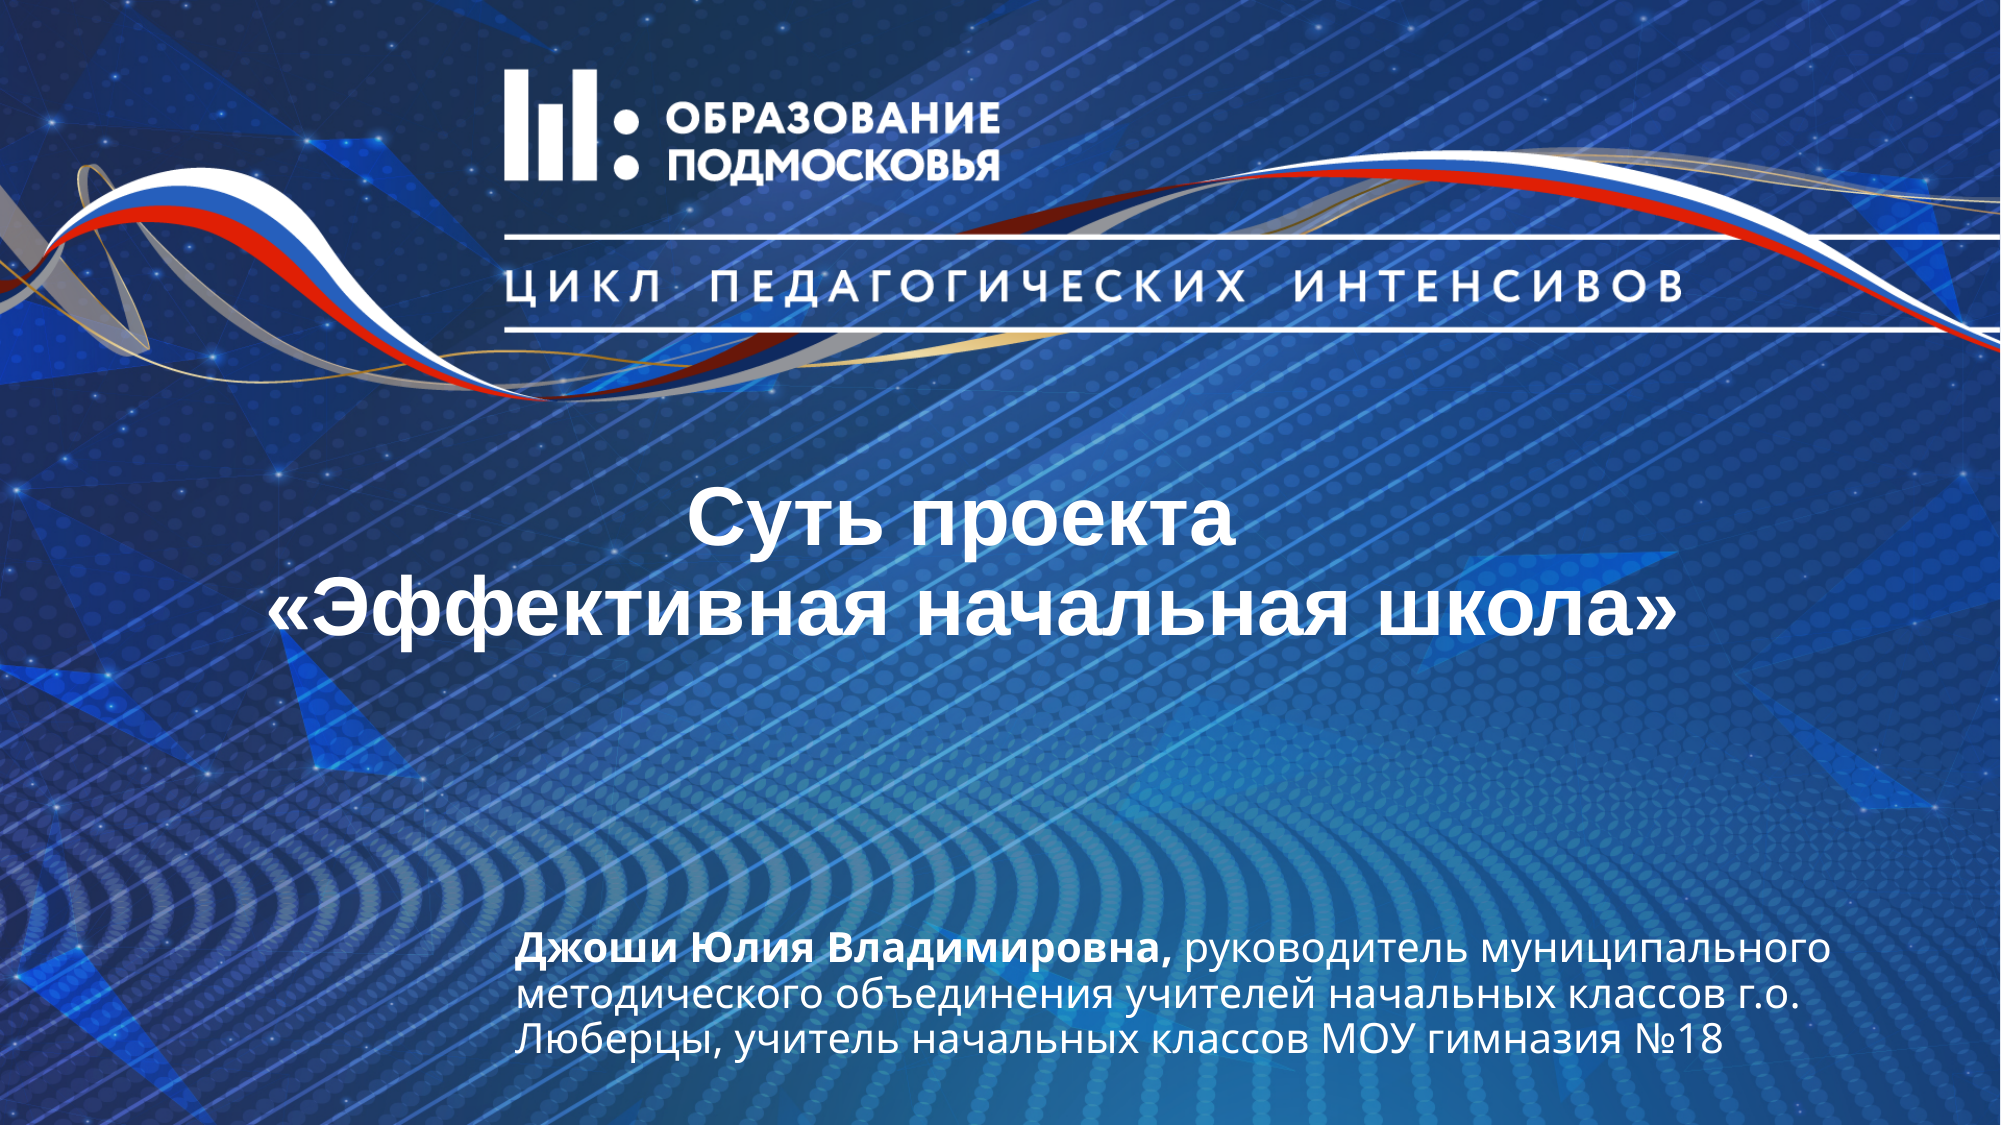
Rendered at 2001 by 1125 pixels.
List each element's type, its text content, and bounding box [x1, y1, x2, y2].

picture [0, 0, 2001, 1125]
title Суть проекта «Эффективная начальная школа» [65, 466, 1881, 774]
subtitle Джоши Юлия Владимировна, руководитель муниципального методического объединения учителей начальных классов г.о. Люберцы, учитель начальных классов МОУ гимназия №18 [500, 919, 1980, 1125]
